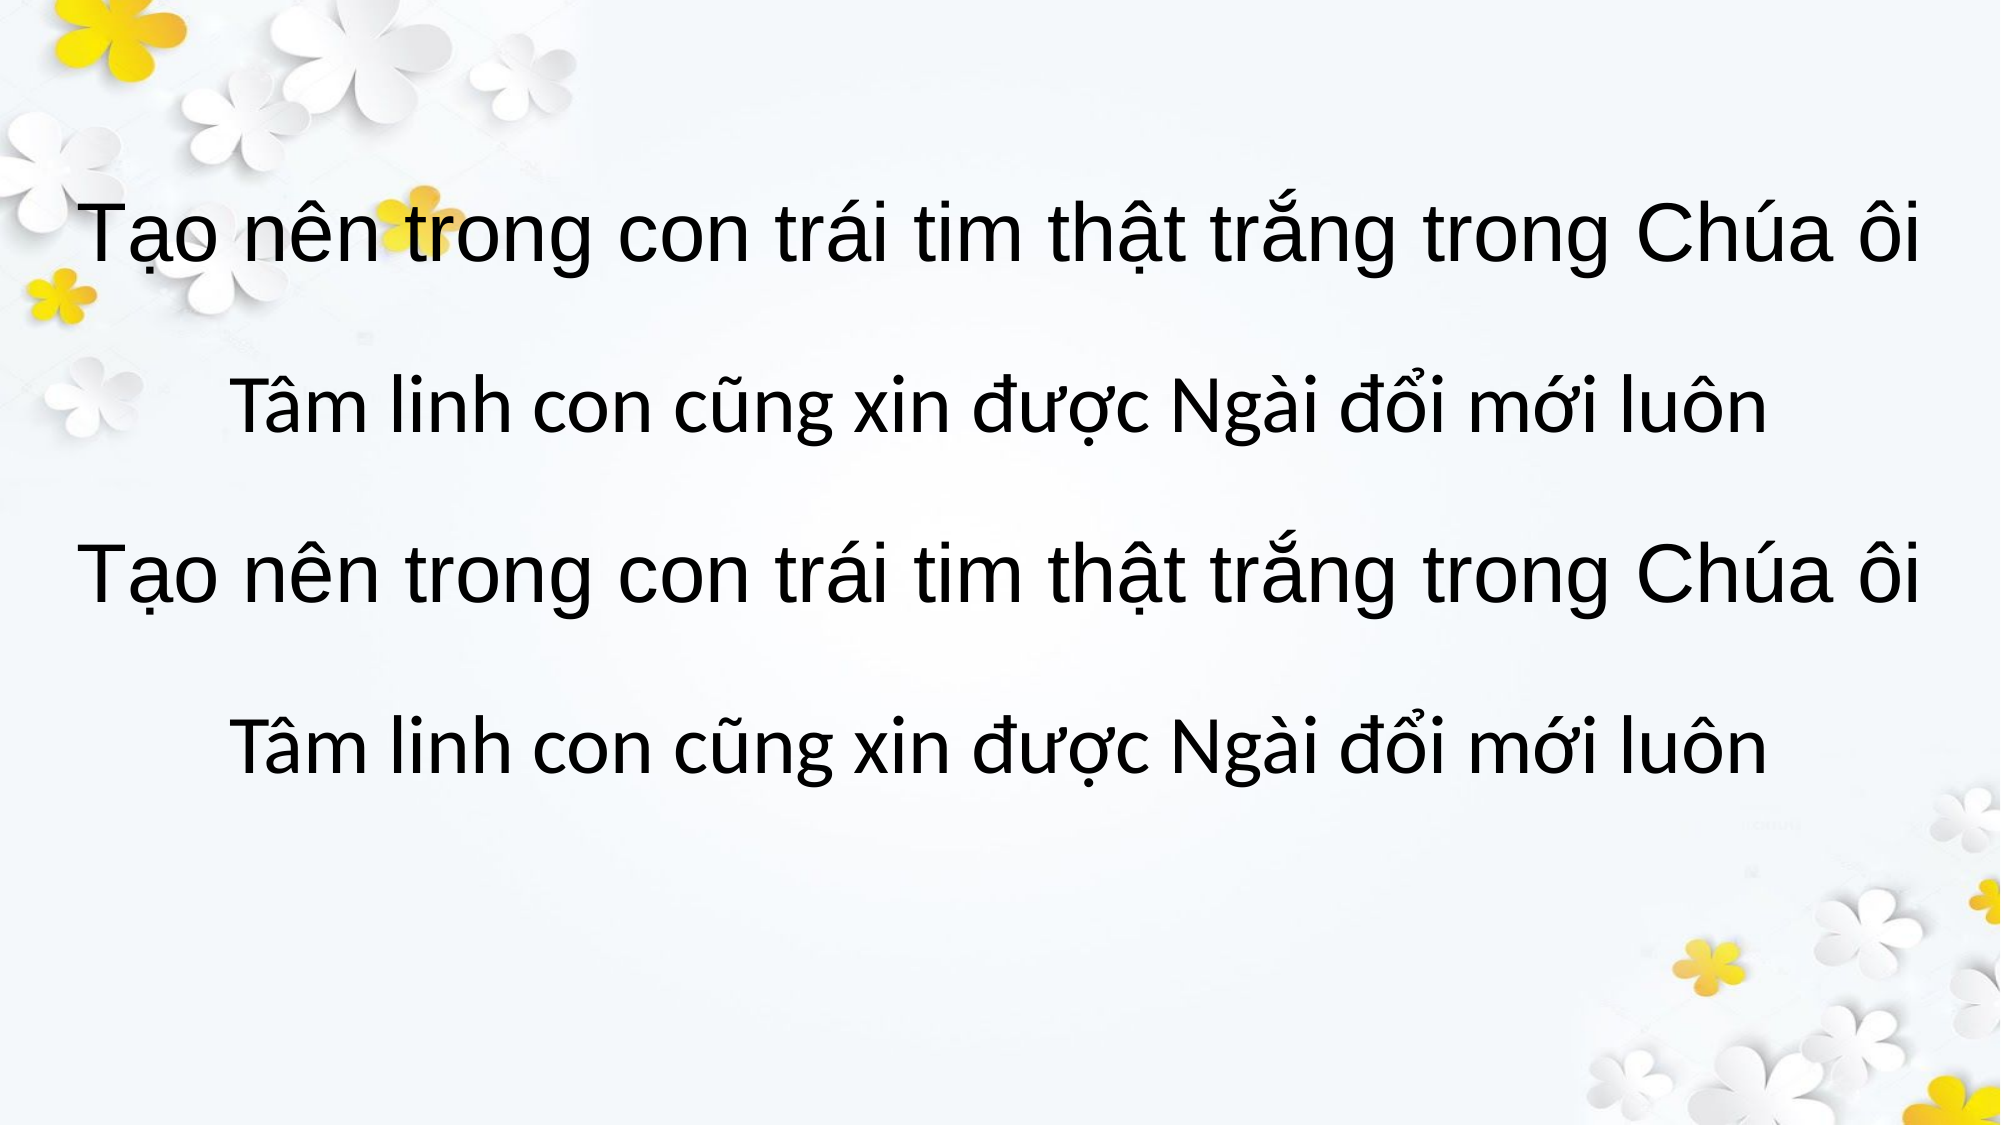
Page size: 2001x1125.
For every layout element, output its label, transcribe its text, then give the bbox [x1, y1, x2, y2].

list Tạo nên trong con trái tim thật trắng trong Chúa ôi Tâm linh con cũng xin được Ngài đổi mới luôn Tạo nên trong con trái tim thật trắng trong Chúa ôi Tâm linh con cũng xin được Ngài đổi mới luôn [0, 0, 2000, 1125]
